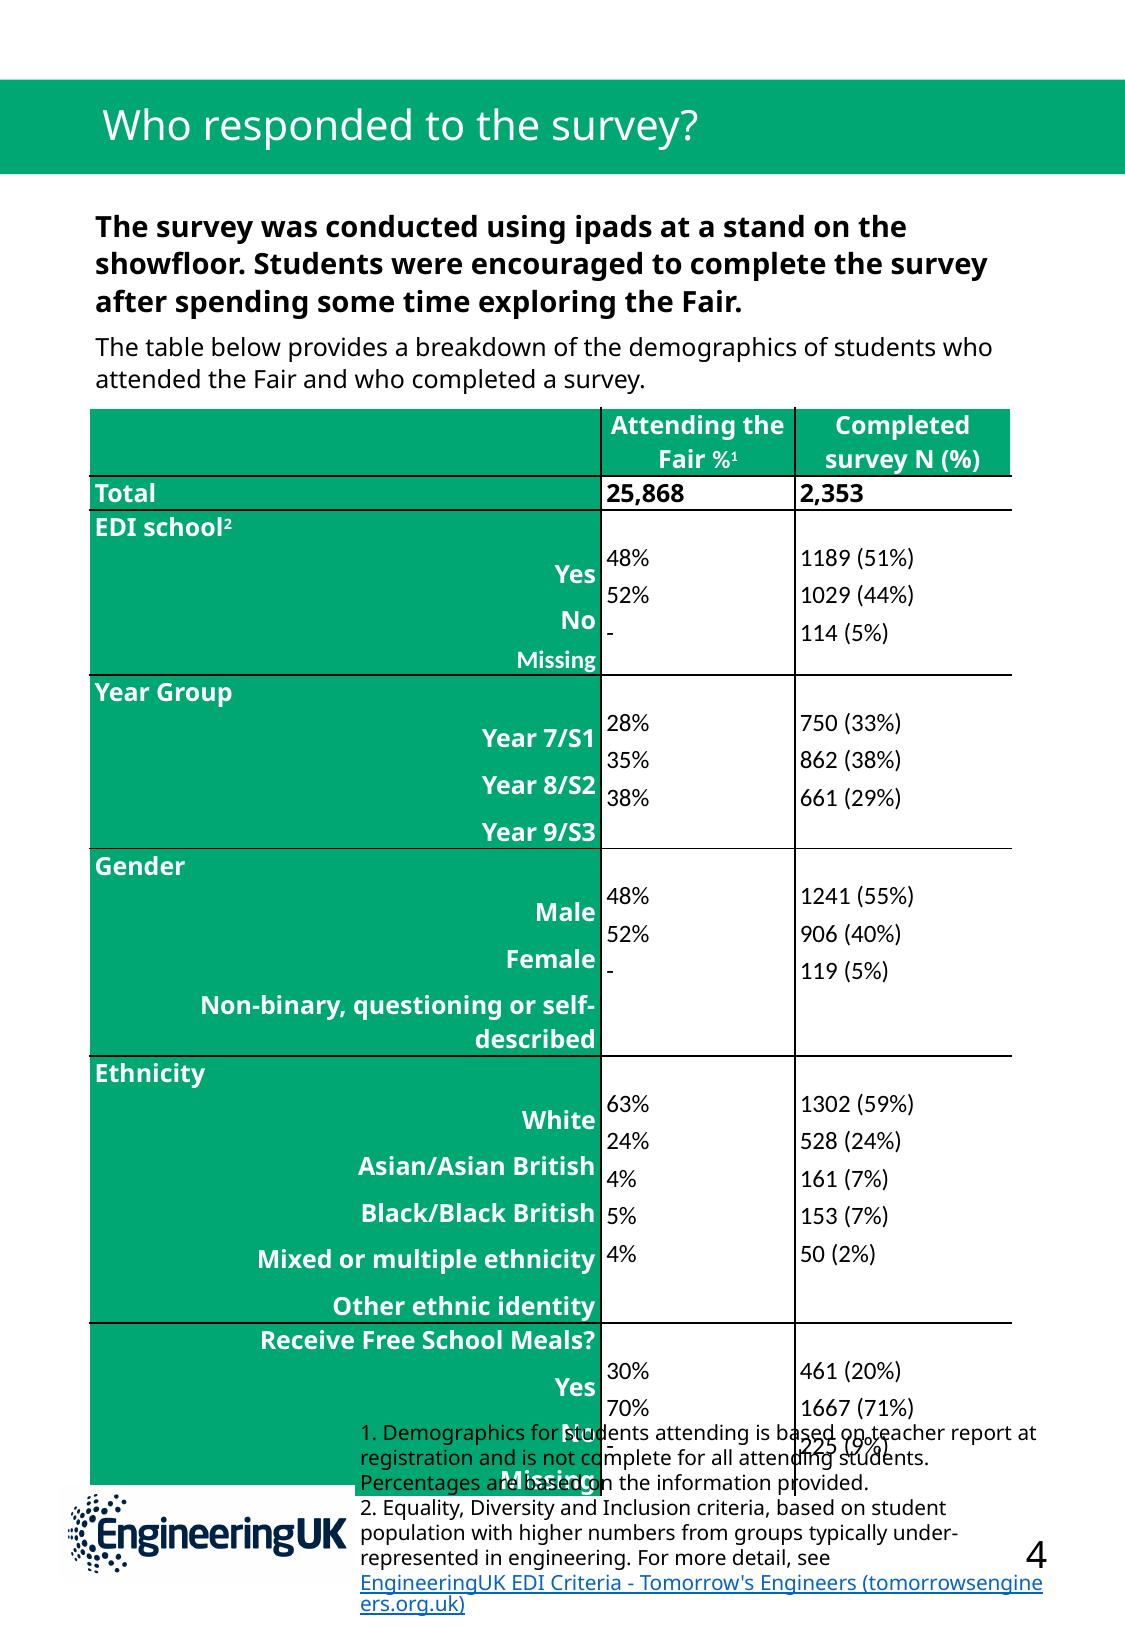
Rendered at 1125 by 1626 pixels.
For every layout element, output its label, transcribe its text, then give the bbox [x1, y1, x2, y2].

table_header Attending the Fair %1 [602, 409, 794, 475]
table_cell 48% 52% - [602, 849, 794, 1055]
table_cell Receive Free School Meals? Yes No Missing [90, 1324, 600, 1485]
text_box 1. Demographics for students attending is based on teacher report at registration and is not complete for all attending students. Percentages are based on the information provided. 2. Equality, Diversity and Inclusion criteria, based on student population with higher numbers from groups typically under-represented in engineering. For more detail, see EngineeringUK EDI Criteria - Tomorrow's Engineers (tomorrowsengineers.org.uk) [345, 1412, 1066, 1606]
picture [59, 1485, 355, 1582]
table_header Completed survey N (%) [796, 409, 1010, 475]
table_cell EDI school2 Yes No Missing [90, 511, 600, 674]
table_cell 1241 (55%) 906 (40%) 119 (5%) [796, 849, 1010, 1055]
table_cell 48% 52% - [602, 511, 794, 674]
text_box 4 [1011, 1523, 1088, 1590]
table_cell 461 (20%) 1667 (71%) 225 (9%) [796, 1324, 1010, 1412]
table_cell 1189 (51%) 1029 (44%) 114 (5%) [796, 511, 1010, 674]
list The table below provides a breakdown of the demographics of students who attended the Fair and who completed a survey. [80, 335, 1026, 608]
table_cell Gender Male Female Non-binary, questioning or self-described [90, 849, 600, 1055]
table_cell Year Group Year 7/S1 Year 8/S2 Year 9/S3 [90, 676, 600, 848]
table_header [90, 409, 600, 475]
table_cell 750 (33%) 862 (38%) 661 (29%) [796, 676, 1010, 848]
table_cell 28% 35% 38% [602, 676, 794, 848]
table_cell Ethnicity White Asian/Asian British Black/Black British Mixed or multiple ethnicity Other ethnic identity [90, 1057, 600, 1322]
table_cell Total [90, 477, 600, 509]
text_box The survey was conducted using ipads at a stand on the showfloor. Students were encouraged to complete the survey after spending some time exploring the Fair. [80, 198, 1066, 335]
table_cell 1302 (59%) 528 (24%) 161 (7%) 153 (7%) 50 (2%) [796, 1057, 1010, 1322]
table_cell 30% 70% - [602, 1324, 794, 1412]
title Who responded to the survey? [0, 79, 1125, 175]
table_cell 25,868 [602, 477, 794, 509]
table_cell 2,353 [796, 477, 1010, 509]
table_cell 63% 24% 4% 5% 4% [602, 1057, 794, 1322]
